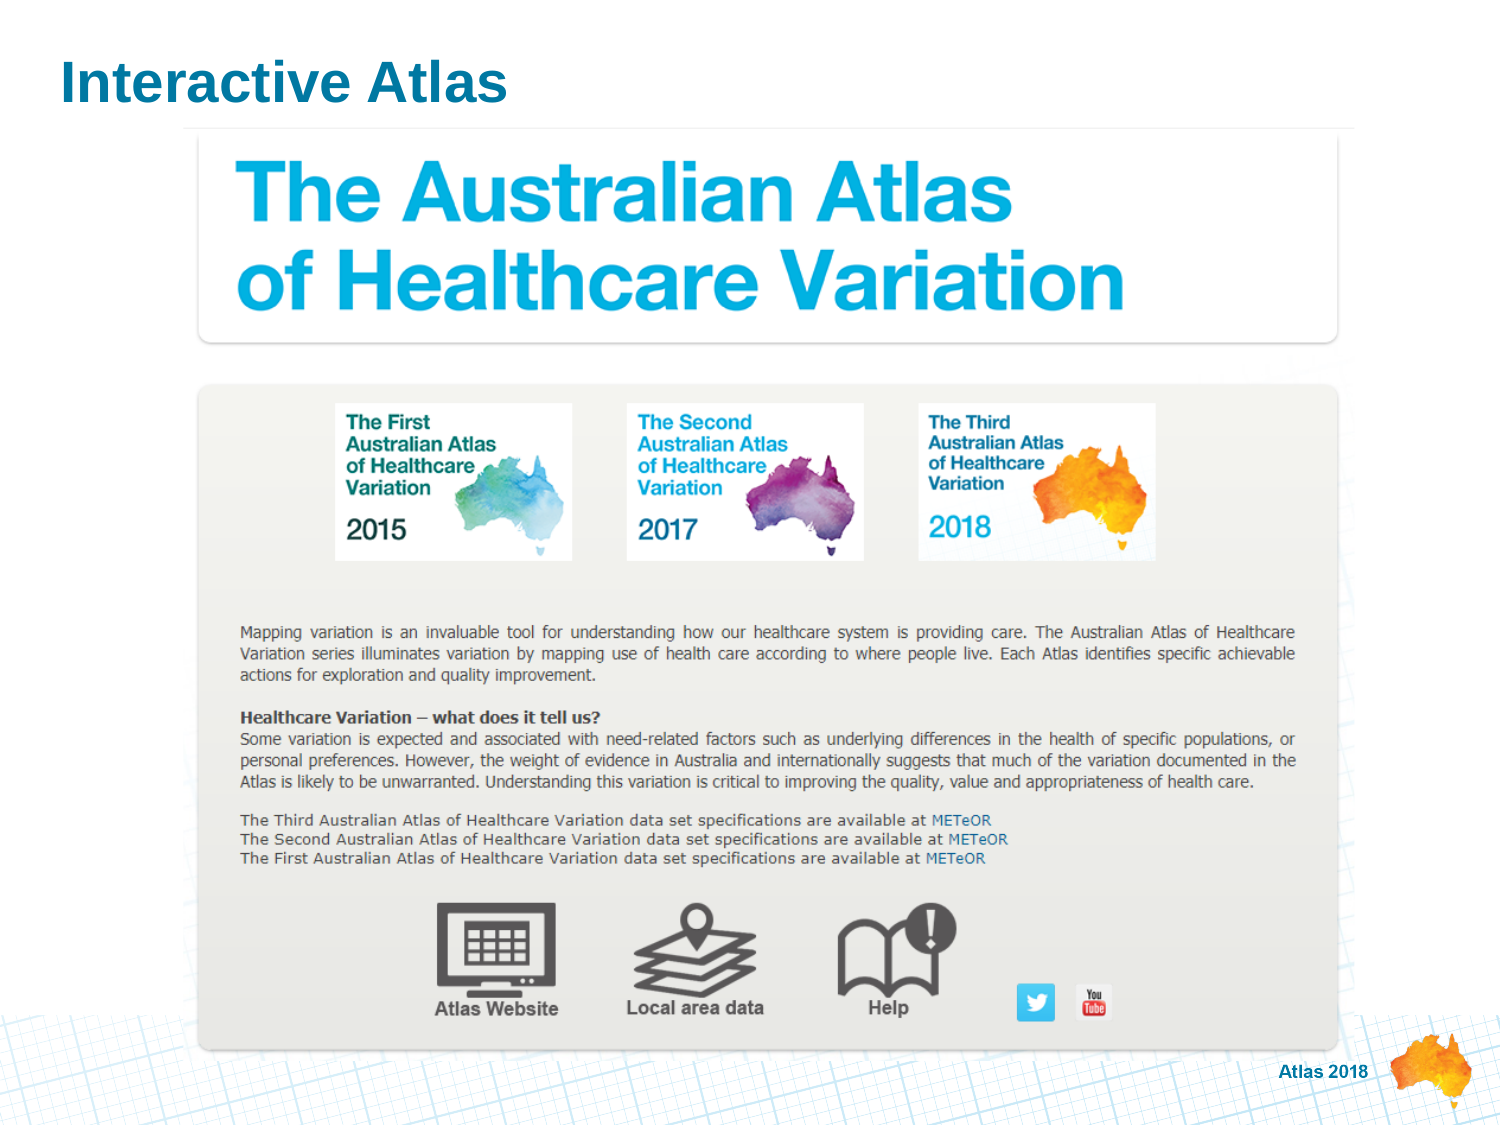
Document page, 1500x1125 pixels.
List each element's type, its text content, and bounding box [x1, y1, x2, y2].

title Interactive Atlas [60, 52, 1355, 124]
picture [0, 0, 1500, 1125]
